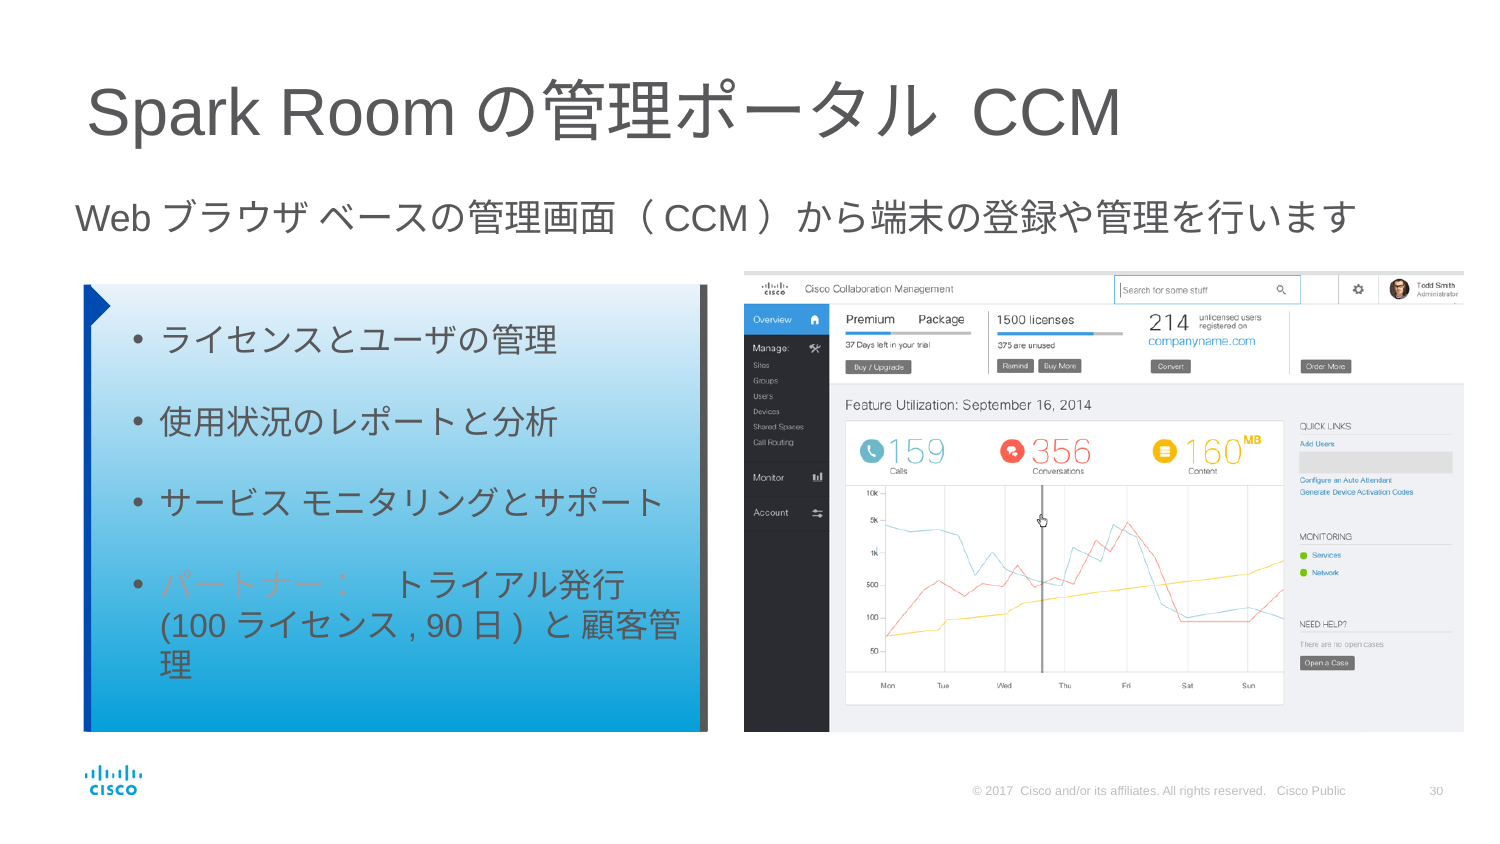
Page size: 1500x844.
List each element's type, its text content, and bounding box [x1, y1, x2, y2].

text_box [81, 283, 93, 734]
text_box [87, 282, 113, 330]
text_box [698, 282, 710, 733]
picture [78, 758, 148, 803]
text_box Webブラウザ ベースの管理画面（CCM）から端末の登録や管理を行います [60, 186, 1373, 247]
title Spark Roomの管理ポータル CCM [71, 55, 1441, 176]
text_box ライセンスとユーザの管理 使用状況のレポートと分析 サービス モニタリングとサポート パートナー： トライアル発行 (100ライセンス, 90日) と 顧客管理 [93, 283, 709, 734]
picture [743, 270, 1464, 732]
